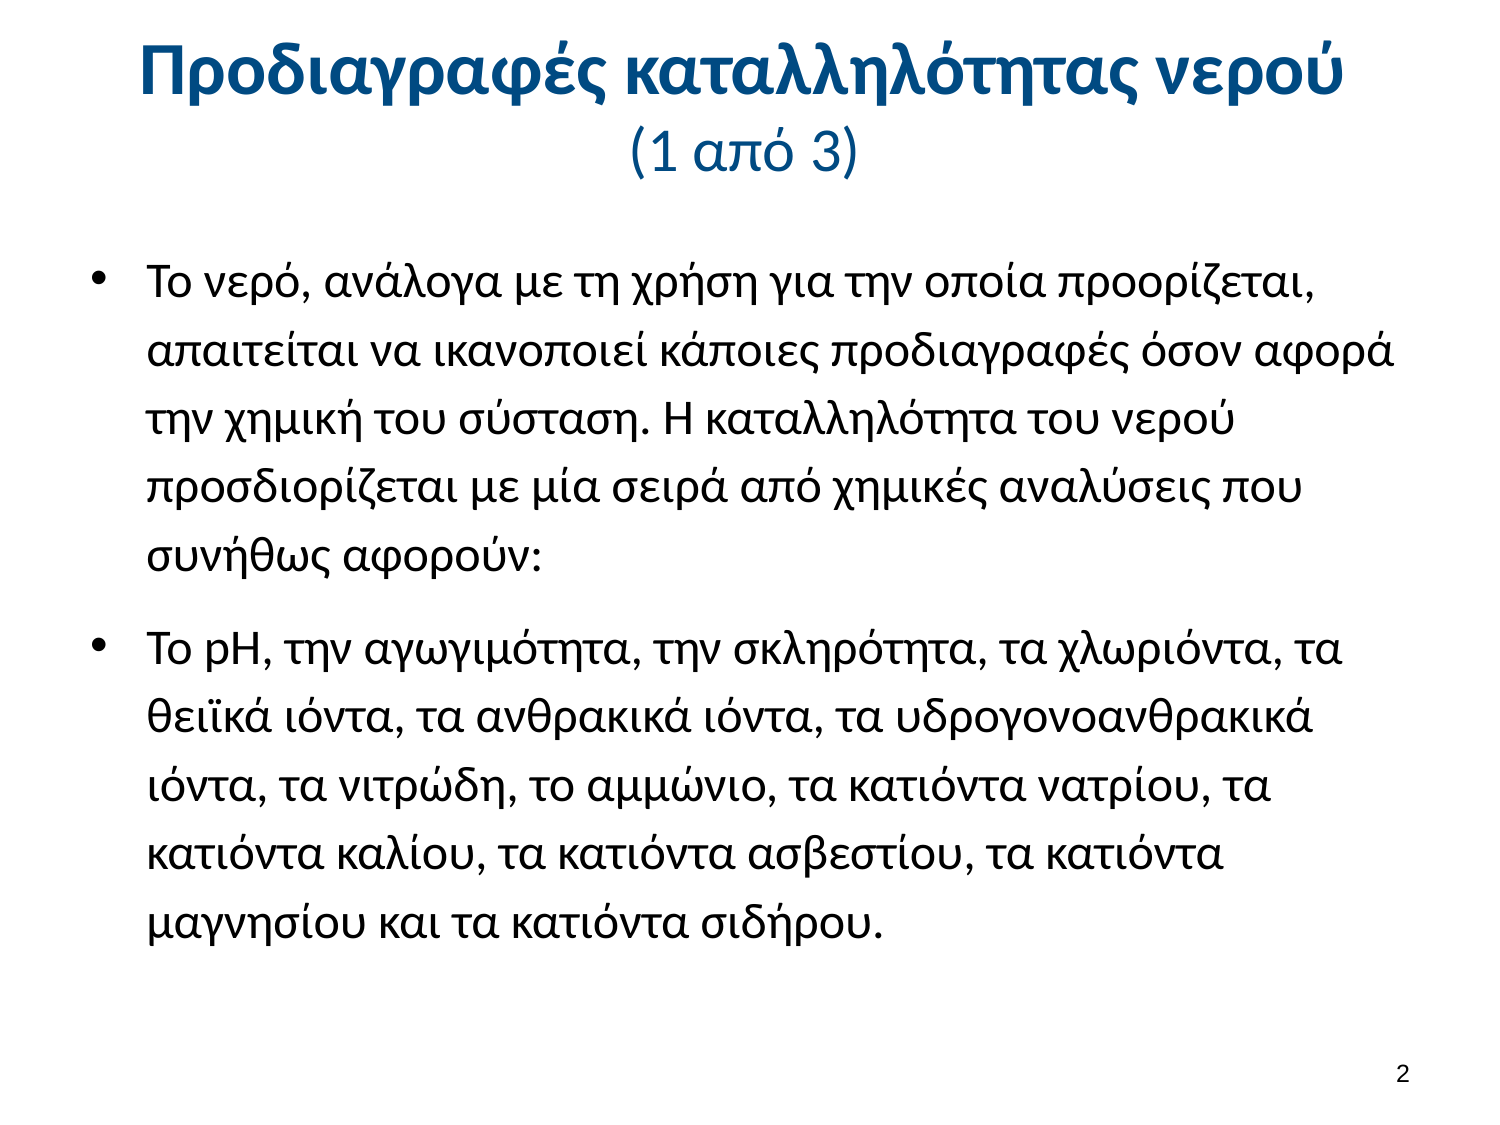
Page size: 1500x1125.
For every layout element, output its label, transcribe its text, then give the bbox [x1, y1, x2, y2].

list Το νερό, ανάλογα με τη χρήση για την οποία προορίζεται, απαιτείται να ικανοποιεί κάποιες προδιαγραφές όσον αφορά την χημική του σύσταση. Η καταλληλότητα του νερού προσδιορίζεται με μία σειρά από χημικές αναλύσεις που συνήθως αφορούν: Το pΗ, την αγωγιμότητα, την σκληρότητα, τα χλωριόντα, τα θειϊκά ιόντα, τα ανθρακικά ιόντα, τα υδρογονοανθρακικά ιόντα, τα νιτρώδη, το αμμώνιο, τα κατιόντα νατρίου, τα κατιόντα καλίου, τα κατιόντα ασβεστίου, τα κατιόντα μαγνησίου και τα κατιόντα σιδήρου. [75, 231, 1425, 1059]
slide_number 1 [1074, 1042, 1425, 1103]
title Προδιαγραφές καταλληλότητας νερού (1 από 3) [76, 19, 1427, 185]
